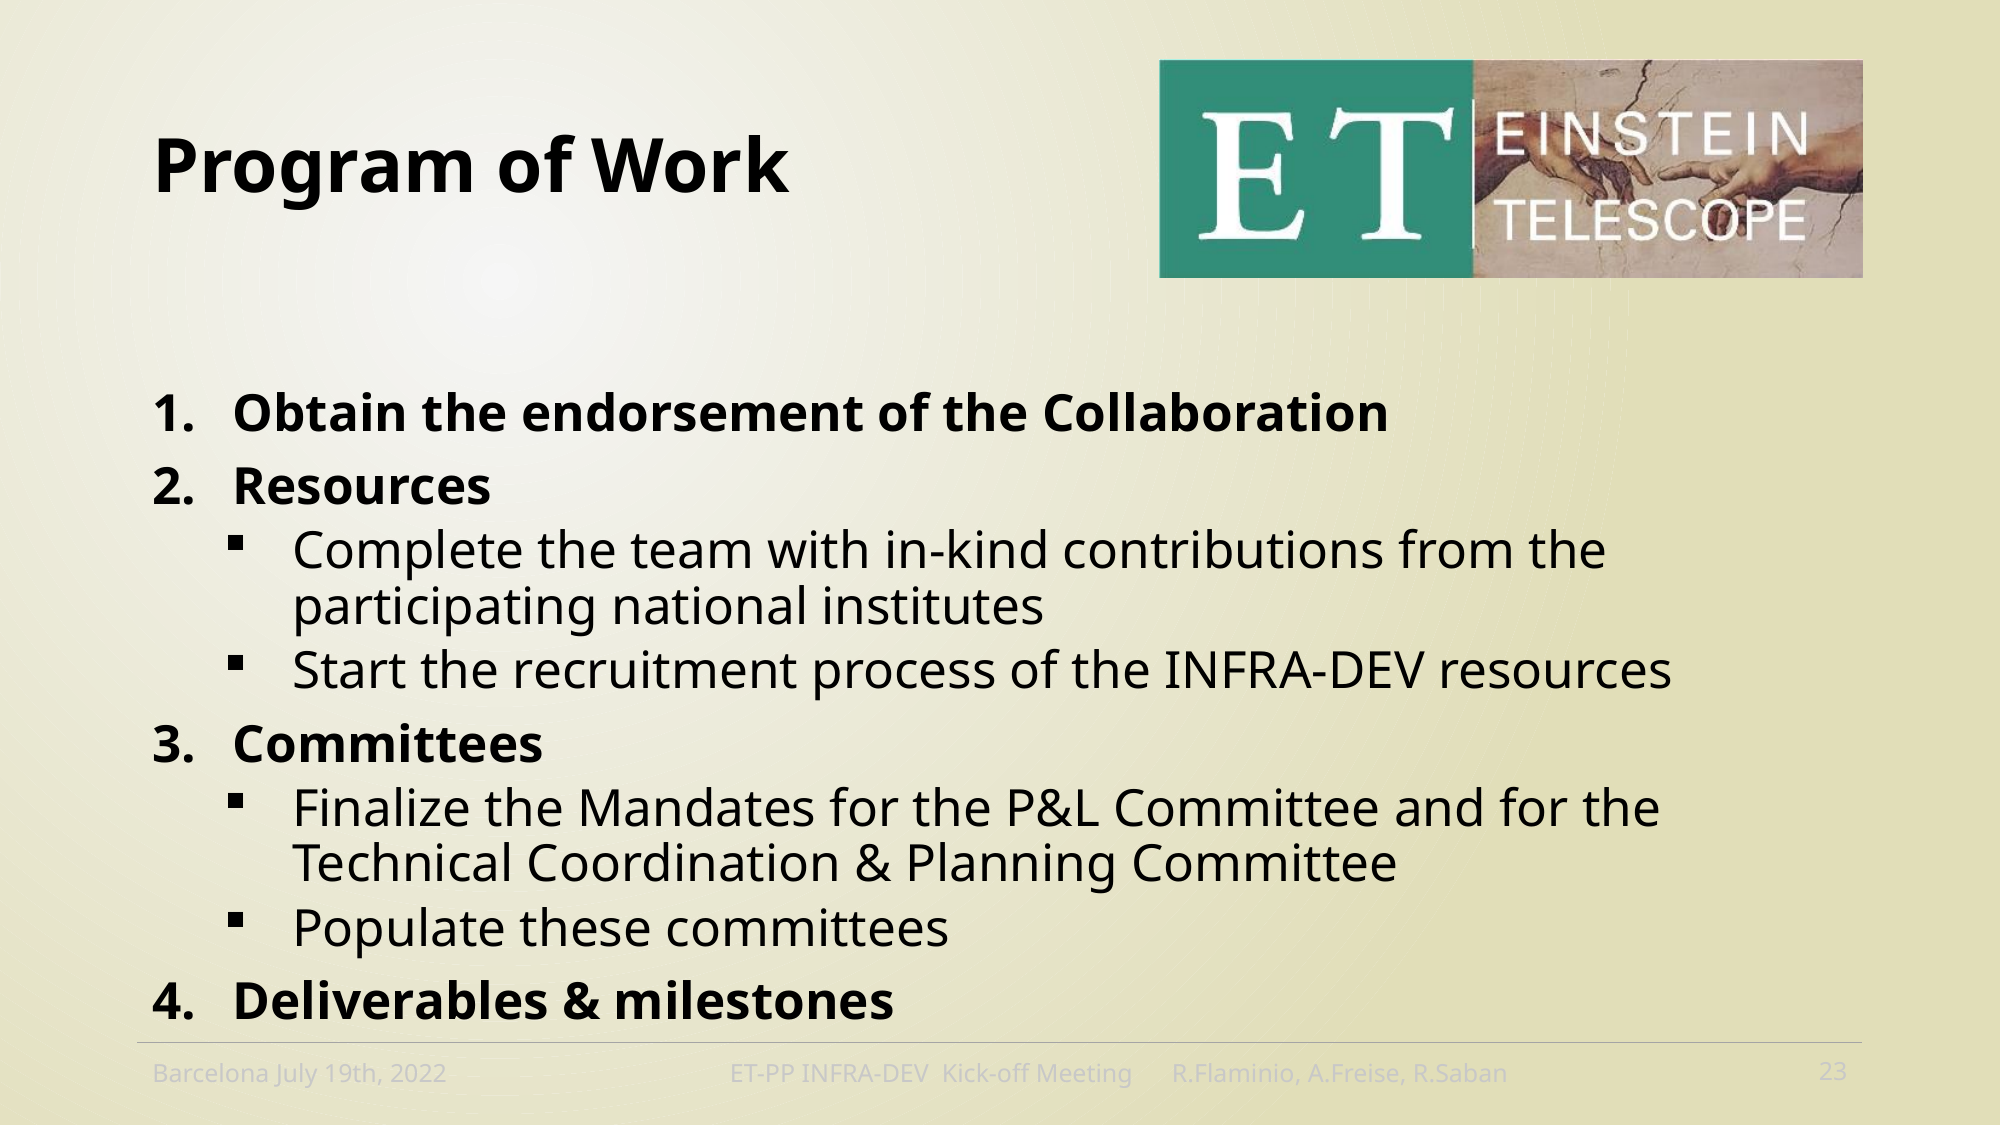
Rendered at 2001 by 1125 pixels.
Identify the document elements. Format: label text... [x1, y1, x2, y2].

list Obtain the endorsement of the Collaboration Resources Complete the team with in-kind contributions from the participating national institutes Start the recruitment process of the INFRA-DEV resources Committees Finalize the Mandates for the P&L Committee and for the Technical Coordination & Planning Committee Populate these committees Deliverables & milestones [137, 379, 1863, 1042]
picture [1160, 59, 1863, 278]
footer ET-PP INFRA-DEV Kick-off Meeting R.Flaminio, A.Freise, R.Saban [588, 1042, 1412, 1103]
title Program of Work [137, 59, 1160, 278]
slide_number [137, 1042, 588, 1103]
slide_number 24 [1412, 1042, 1863, 1103]
